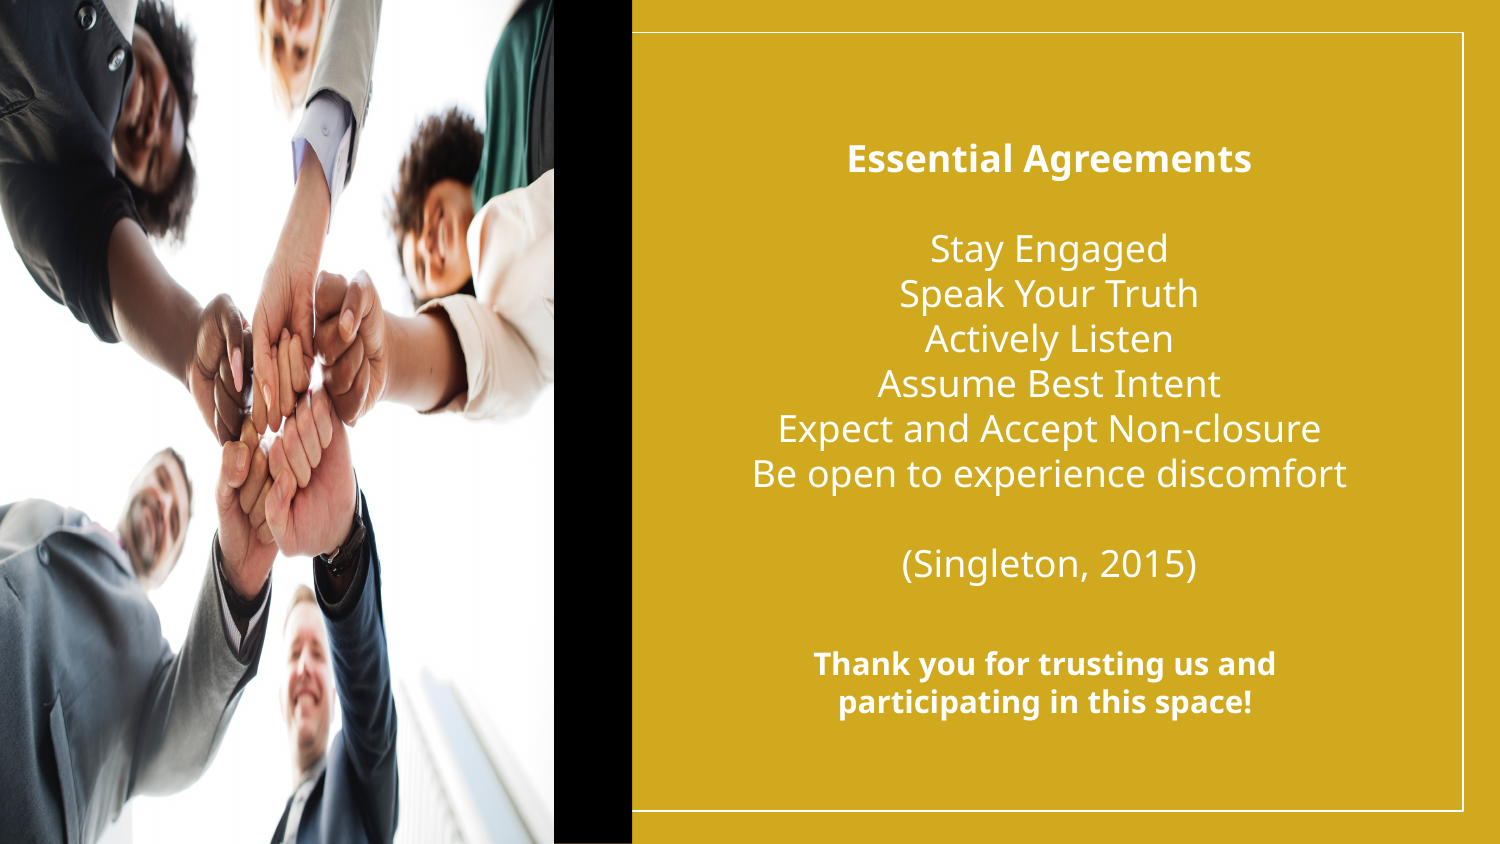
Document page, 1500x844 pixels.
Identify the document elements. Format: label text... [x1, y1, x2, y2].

title Essential Agreements Stay Engaged Speak Your Truth Actively Listen Assume Best Intent Expect and Accept Non-closure Be open to experience discomfort (Singleton, 2015) [679, 175, 1420, 545]
picture [0, 0, 554, 844]
text_box [554, 0, 633, 844]
title Thank you for trusting us and participating in this space! [640, 607, 1459, 757]
